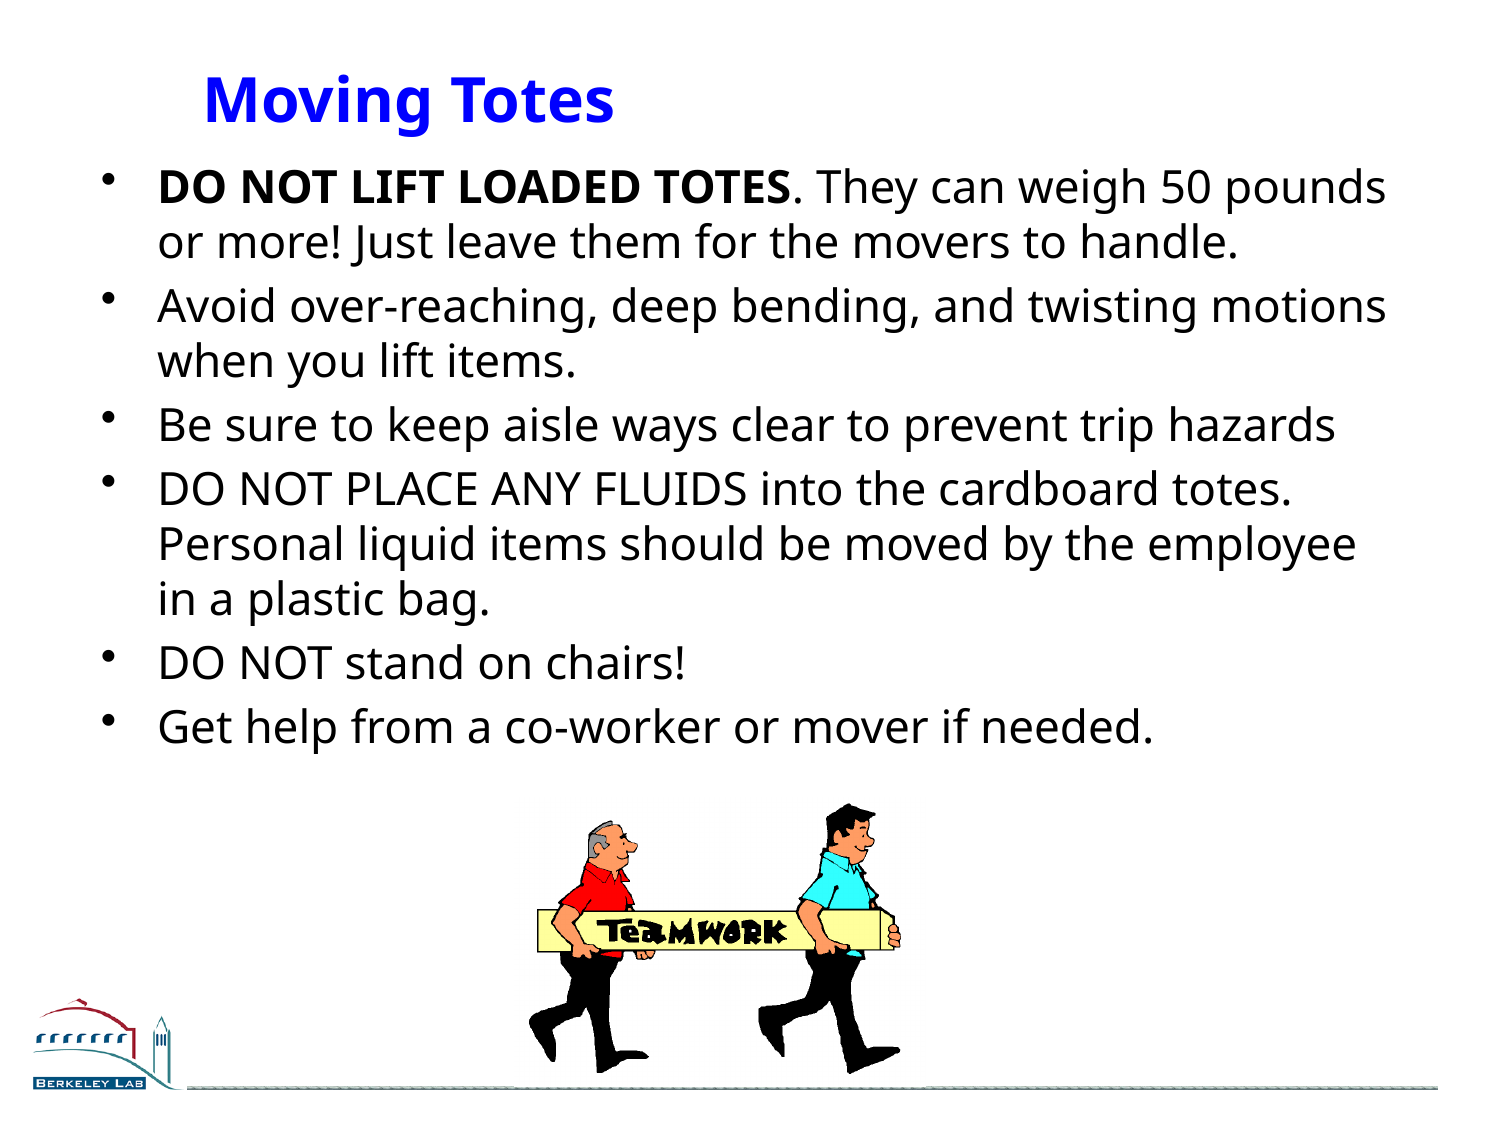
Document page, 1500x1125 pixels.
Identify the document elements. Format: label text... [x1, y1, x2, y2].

title Moving Totes [187, 44, 1425, 150]
list DO NOT LIFT LOADED TOTES. They can weigh 50 pounds or more! Just leave them for the movers to handle. Avoid over-reaching, deep bending, and twisting motions when you lift items. Be sure to keep aisle ways clear to prevent trip hazards DO NOT PLACE ANY FLUIDS into the cardboard totes. Personal liquid items should be moved by the employee in a plastic bag. DO NOT stand on chairs! Get help from a co-worker or mover if needed. [85, 149, 1404, 1012]
picture [187, 797, 1438, 1090]
